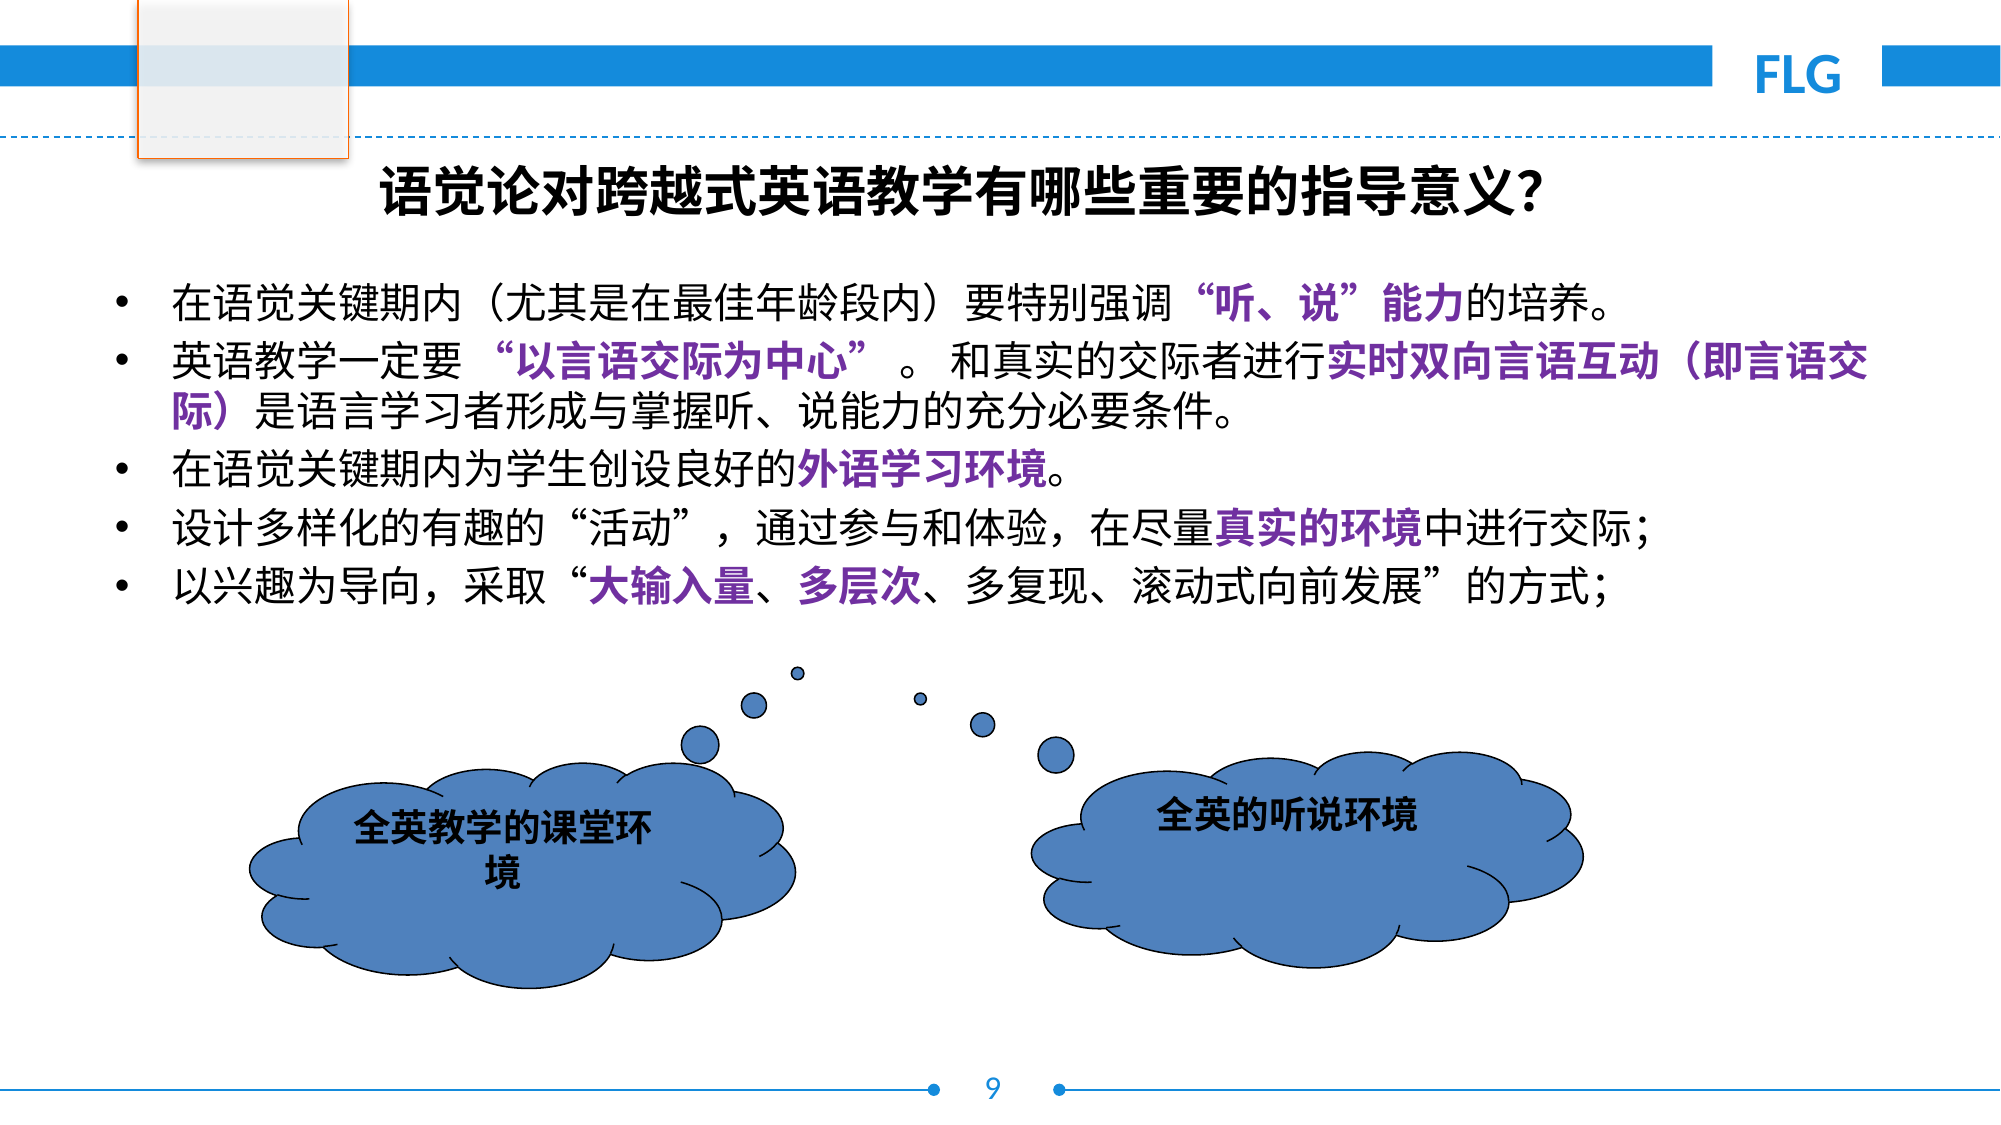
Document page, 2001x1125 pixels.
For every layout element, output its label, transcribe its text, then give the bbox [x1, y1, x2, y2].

text_box 全英教学的课堂环境 [249, 763, 796, 989]
text_box 全英的听说环境 [970, 712, 995, 737]
text_box 语觉论对跨越式英语教学有哪些重要的指导意义？ [83, 149, 1868, 230]
text_box 全英教学的课堂环境 [681, 726, 719, 764]
text_box 全英的听说环境 [914, 693, 927, 705]
text_box 全英教学的课堂环境 [741, 692, 767, 718]
text_box 全英的听说环境 [1038, 737, 1074, 774]
text_box 全英的听说环境 [1031, 752, 1584, 968]
list 在语觉关键期内（尤其是在最佳年龄段内）要特别强调“听、说”能力的培养。 英语教学一定要 “以言语交际为中心” 。 和真实的交际者进行实时双向言语互动（即言语交际）是语言学习者形成与掌握听、说能力的充分必要条件。 在语觉关键期内为学生创设良好的外语学习环境。 设计多样化的有趣的“活动”，通过参与和体验，在尽量真实的环境中进行交际； 以兴趣为导向，采取“大输入量、多层次、多复现、滚动式向前发展”的方式； [100, 268, 1901, 1012]
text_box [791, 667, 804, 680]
